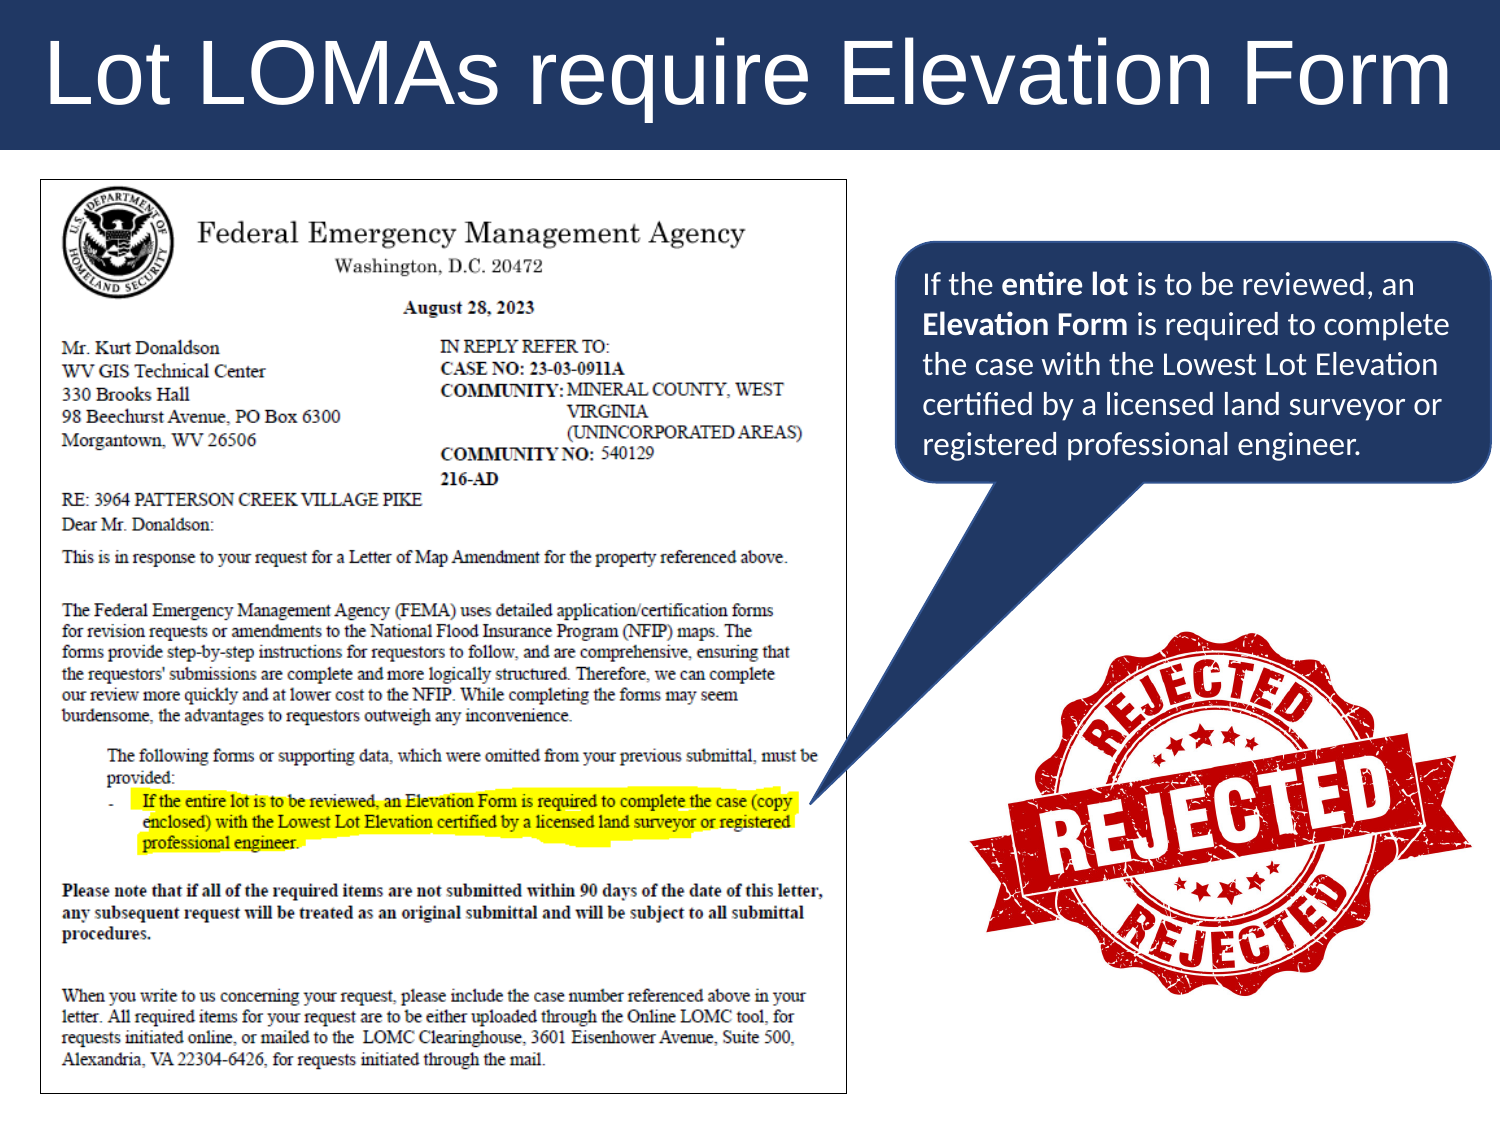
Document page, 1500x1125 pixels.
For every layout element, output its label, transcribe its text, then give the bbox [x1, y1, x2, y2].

picture [959, 622, 1482, 1004]
text_box Lot LOMAs require Elevation Form [0, 0, 1500, 150]
text_box If the entire lot is to be reviewed, an Elevation Form is required to complete the case with the Lowest Lot Elevation certified by a licensed land surveyor or registered professional engineer. [847, 240, 1492, 771]
picture [40, 179, 847, 1094]
text_box [40, 150, 1482, 284]
